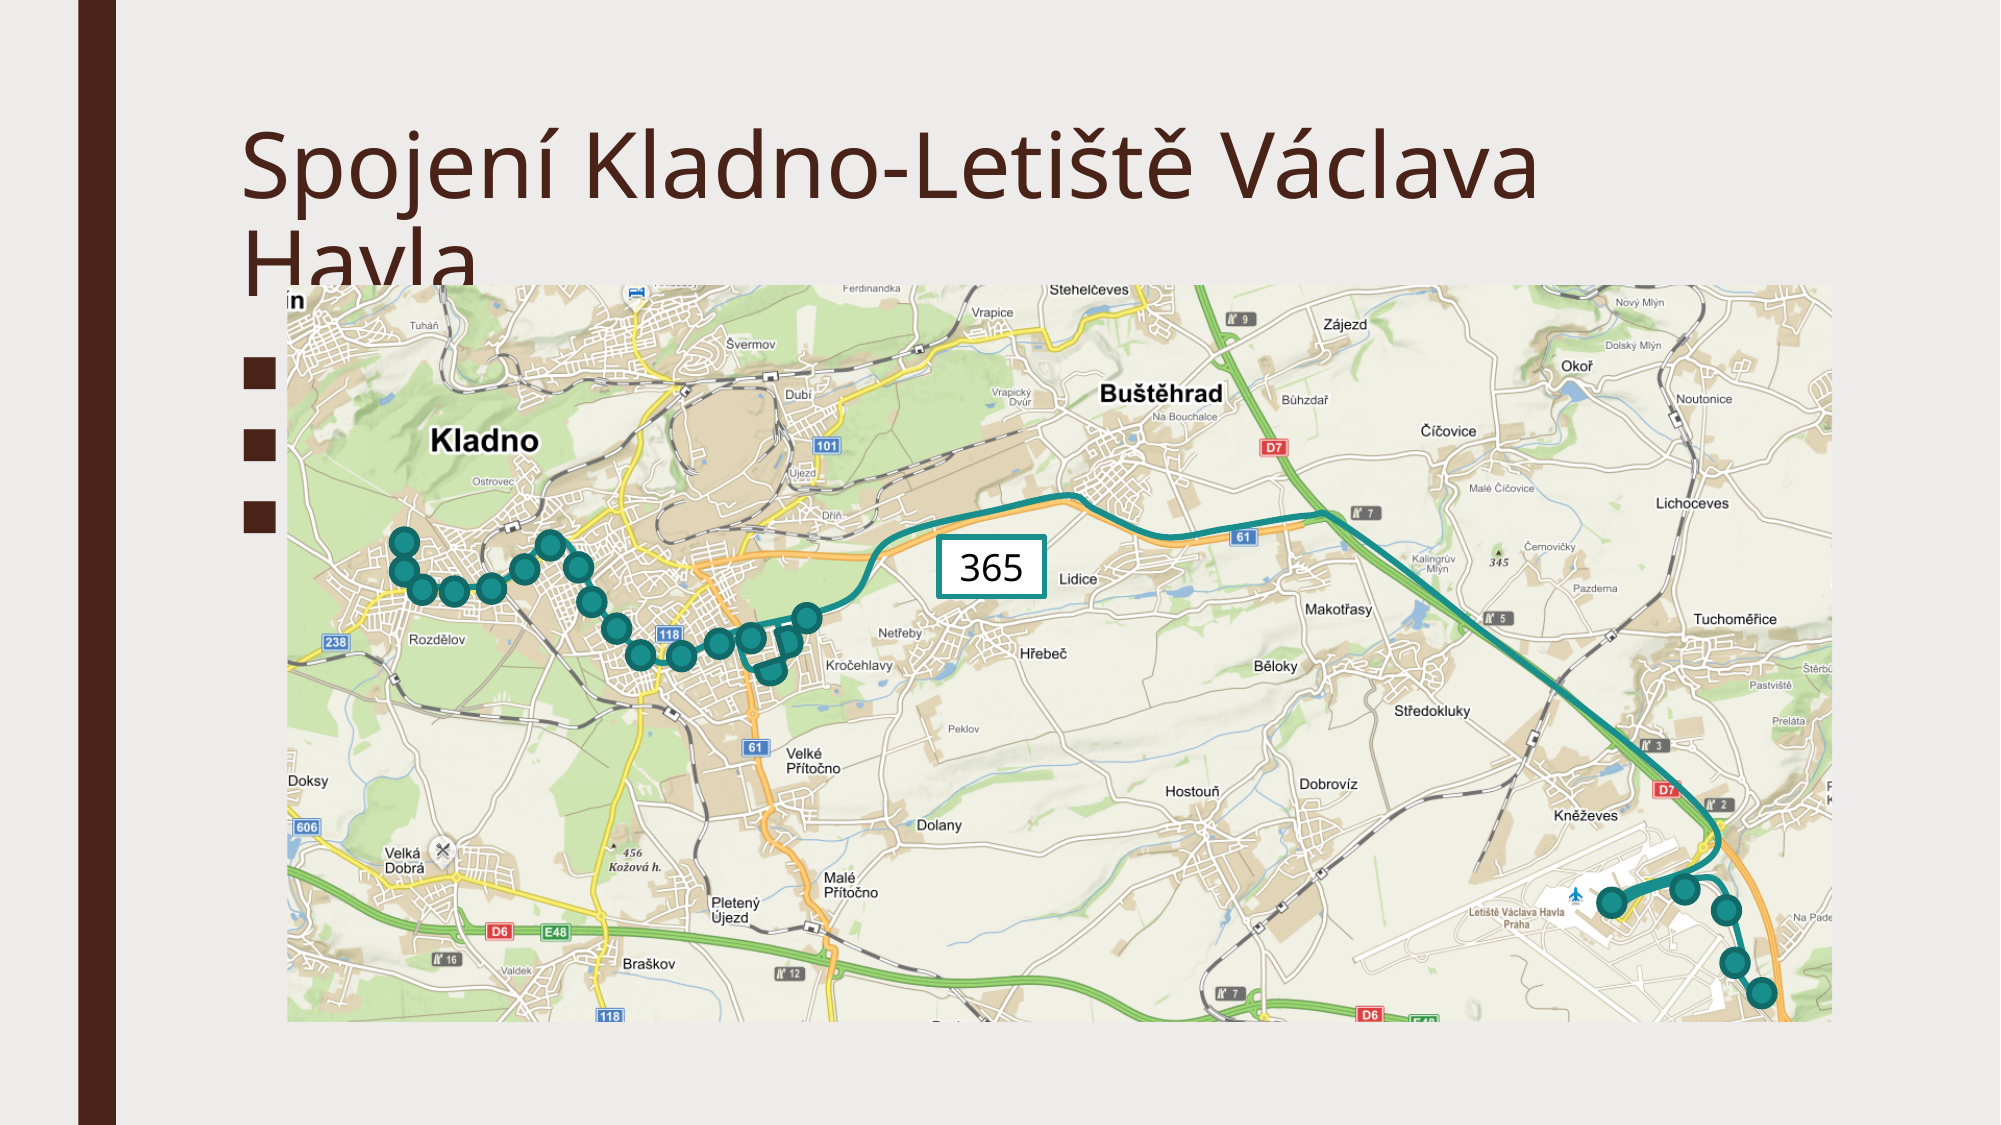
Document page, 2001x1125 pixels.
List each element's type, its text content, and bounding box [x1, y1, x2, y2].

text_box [287, 285, 1833, 1022]
title Spojení Kladno-Letiště Václava Havla [225, 112, 1800, 338]
list Pouze linky 322(45 min) a 324(35min) Nutná kompenzace za spoje 324 Zavedení linky 365 Kladno, Energie – Praha, K letišti zkracuje dobu cesty na letiště o třetinu špičky pracovních dnů interval 30 minut přebírá část spojů linky 601 zastavuje ve všech zastávkách MHD standartní vozidla [225, 338, 1111, 1031]
